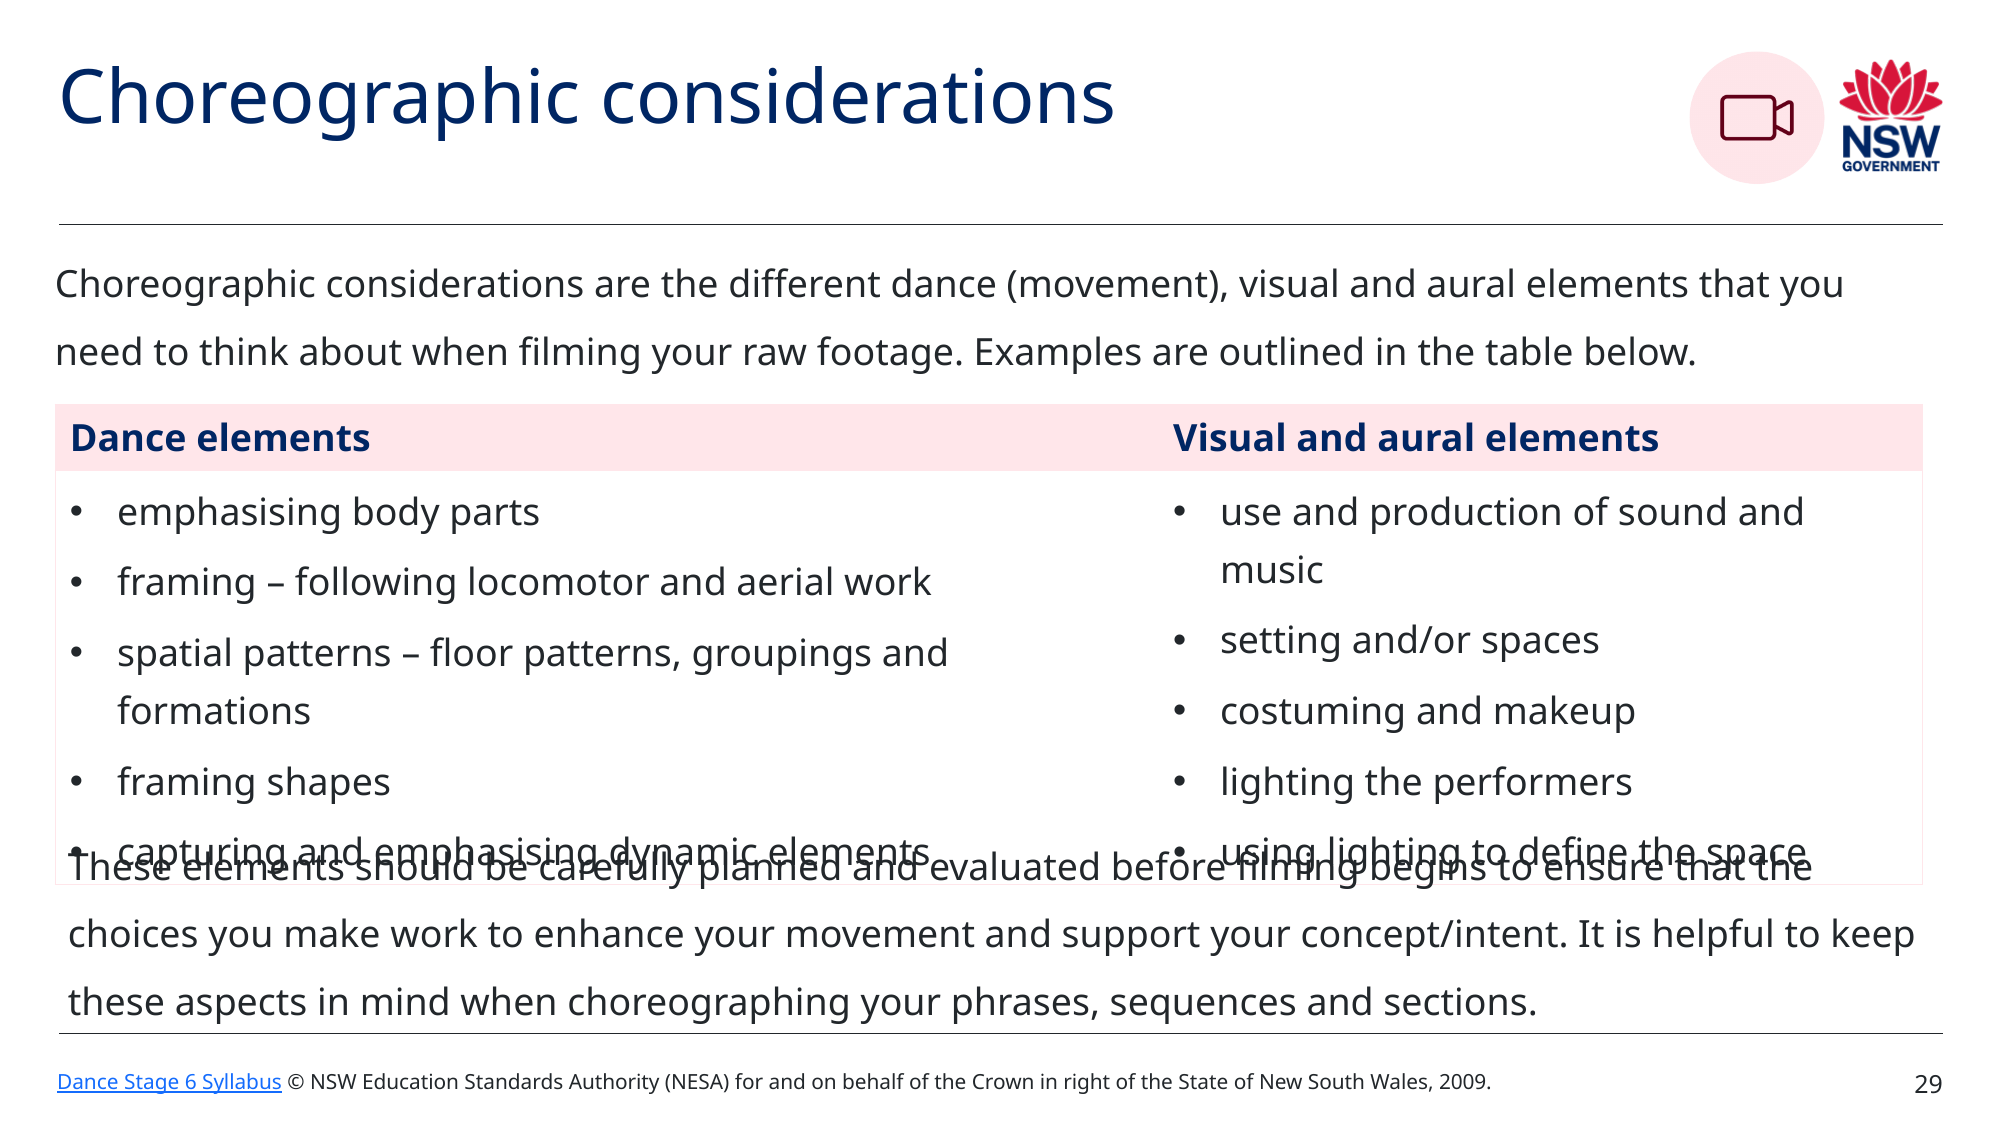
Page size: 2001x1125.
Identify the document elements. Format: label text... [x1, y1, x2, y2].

list Choreographic considerations are the different dance (movement), visual and aural elements that you need to think about when filming your raw footage. Examples are outlined in the table below. [55, 237, 1943, 374]
table_cell use and production of sound and music setting and/or spaces costuming and makeup lighting the performers using lighting to define the space [1158, 471, 1922, 813]
title Choreographic considerations [59, 59, 1688, 149]
text_box Dance Stage 6 Syllabus © NSW Education Standards Authority (NESA) for and on behalf of the Crown in right of the State of New South Wales, 2009. [57, 1068, 1704, 1099]
table_header Visual and aural elements [1158, 405, 1922, 470]
picture [1688, 50, 1828, 187]
slide_number 29 [1824, 1068, 1943, 1099]
table_cell emphasising body parts framing – following locomotor and aerial work spatial patterns – floor patterns, groupings and formations framing shapes capturing and emphasising dynamic elements [56, 471, 1158, 813]
text_box These elements should be carefully planned and evaluated before filming begins to ensure that the choices you make work to enhance your movement and support your concept/intent. It is helpful to keep these aspects in mind when choreographing your phrases, sequences and sections. [53, 813, 1943, 1031]
table_header Dance elements [56, 405, 1158, 470]
picture [1839, 59, 1943, 172]
